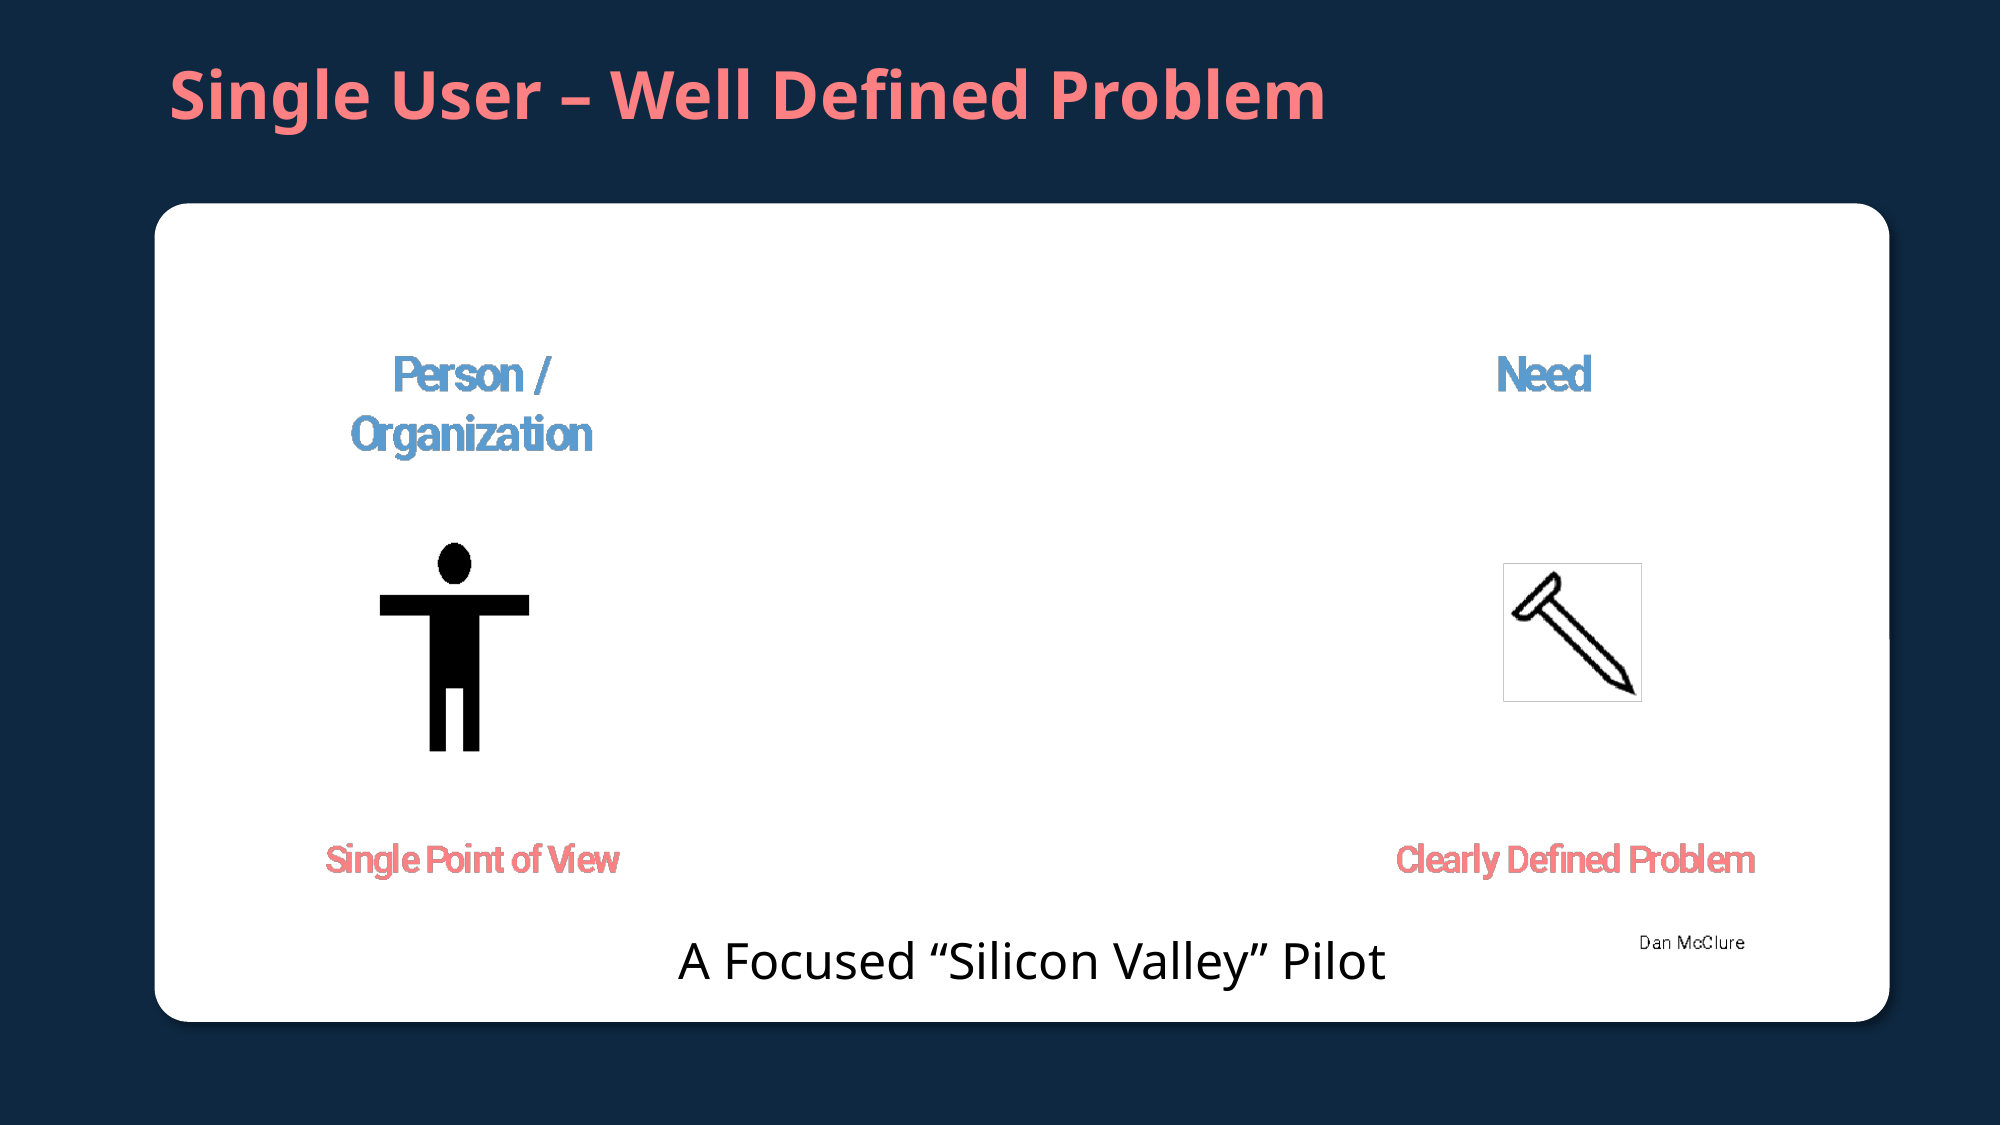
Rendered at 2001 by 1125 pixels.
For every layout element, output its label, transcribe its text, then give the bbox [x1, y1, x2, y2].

text_box Single User – Well Defined Problem [154, 45, 1911, 141]
text_box [0, 0, 2000, 1125]
text_box A Focused “Silicon Valley” Pilot [406, 968, 1659, 997]
picture [252, 298, 1775, 960]
text_box [154, 203, 1890, 1022]
